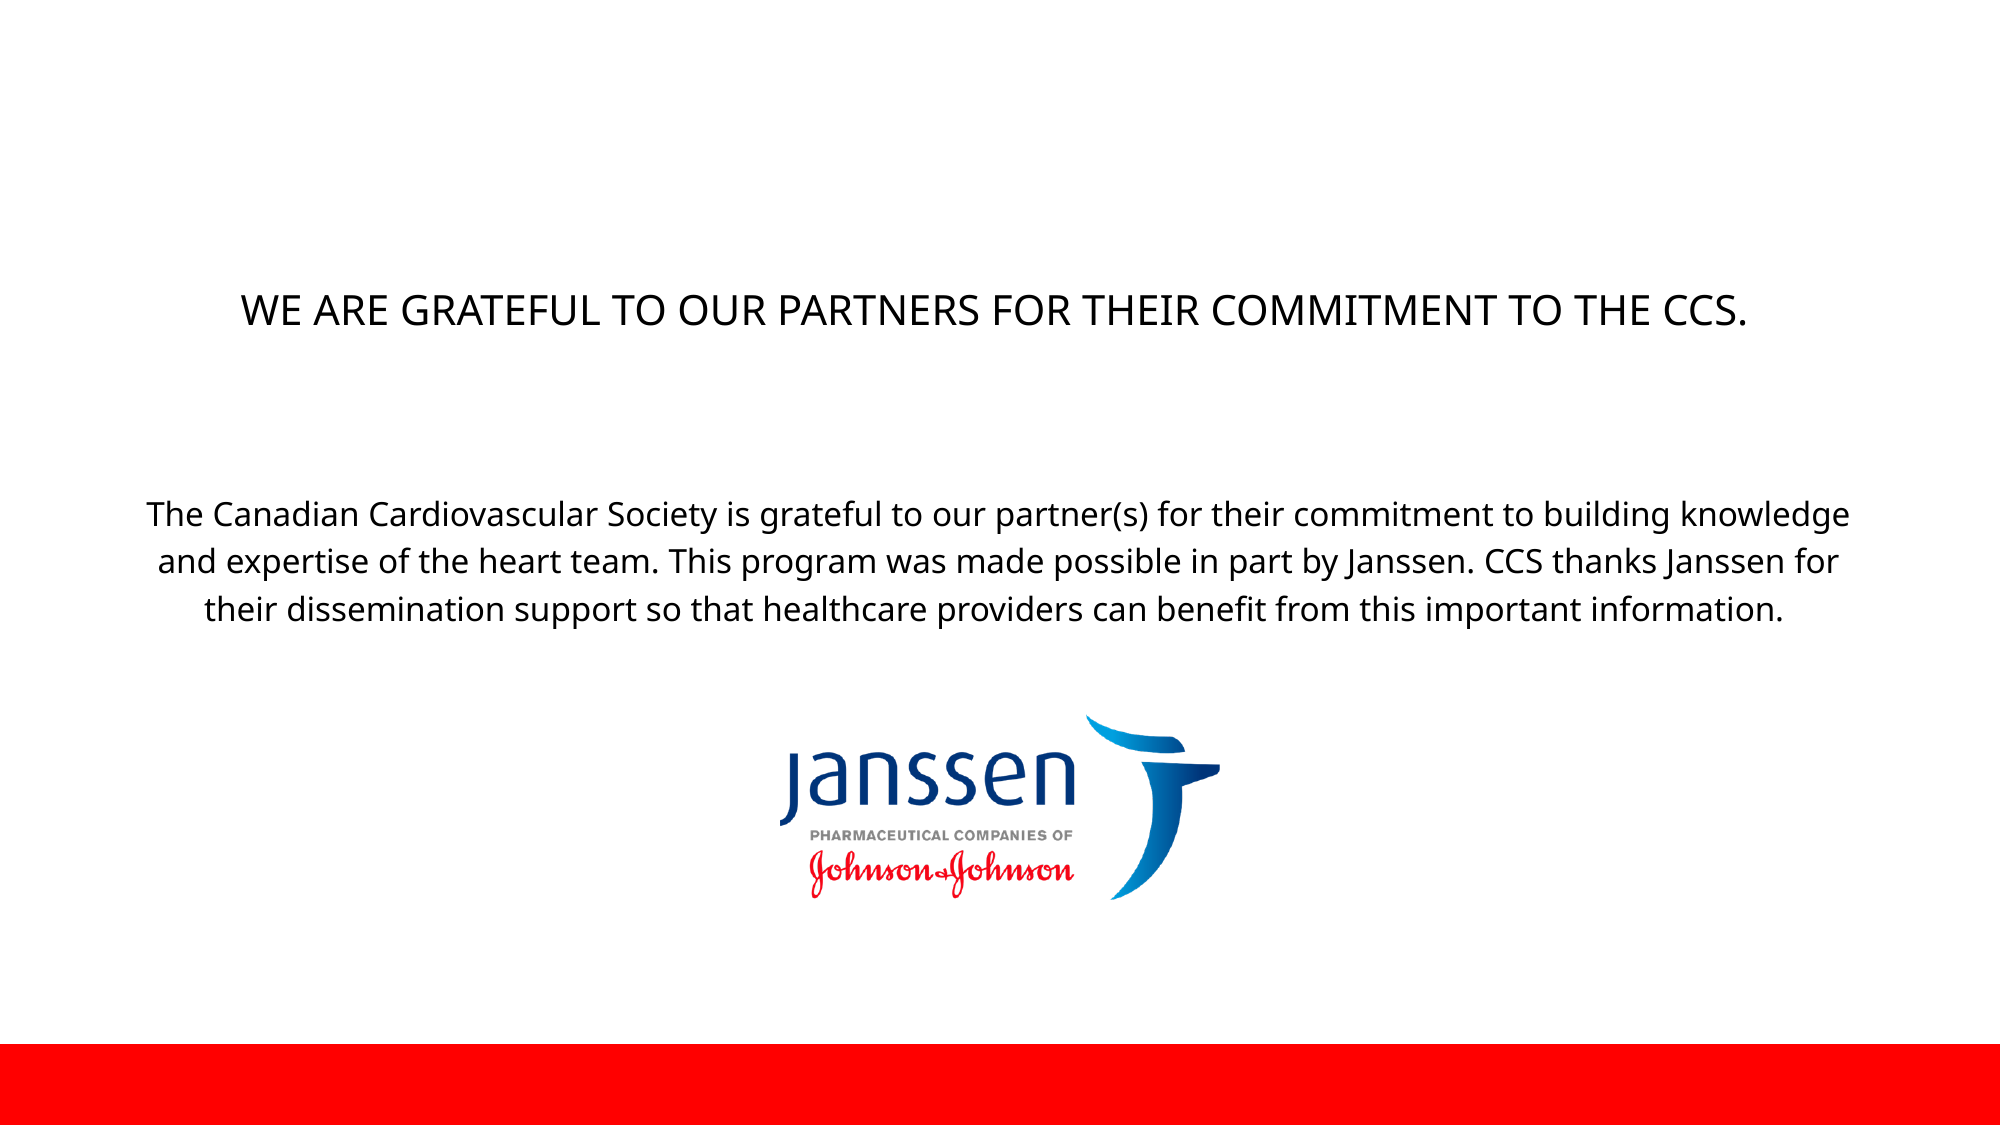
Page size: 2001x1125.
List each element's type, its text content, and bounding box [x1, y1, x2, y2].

text_box The Canadian Cardiovascular Society is grateful to our partner(s) for their commitment to building knowledge and expertise of the heart team. This program was made possible in part by Janssen. CCS thanks Janssen for their dissemination support so that healthcare providers can benefit from this important information. [115, 477, 1885, 636]
text_box We are grateful to our partners for their commitment to the CCS. [0, 276, 2000, 341]
text_box [0, 1043, 2000, 1125]
picture [780, 714, 1220, 901]
